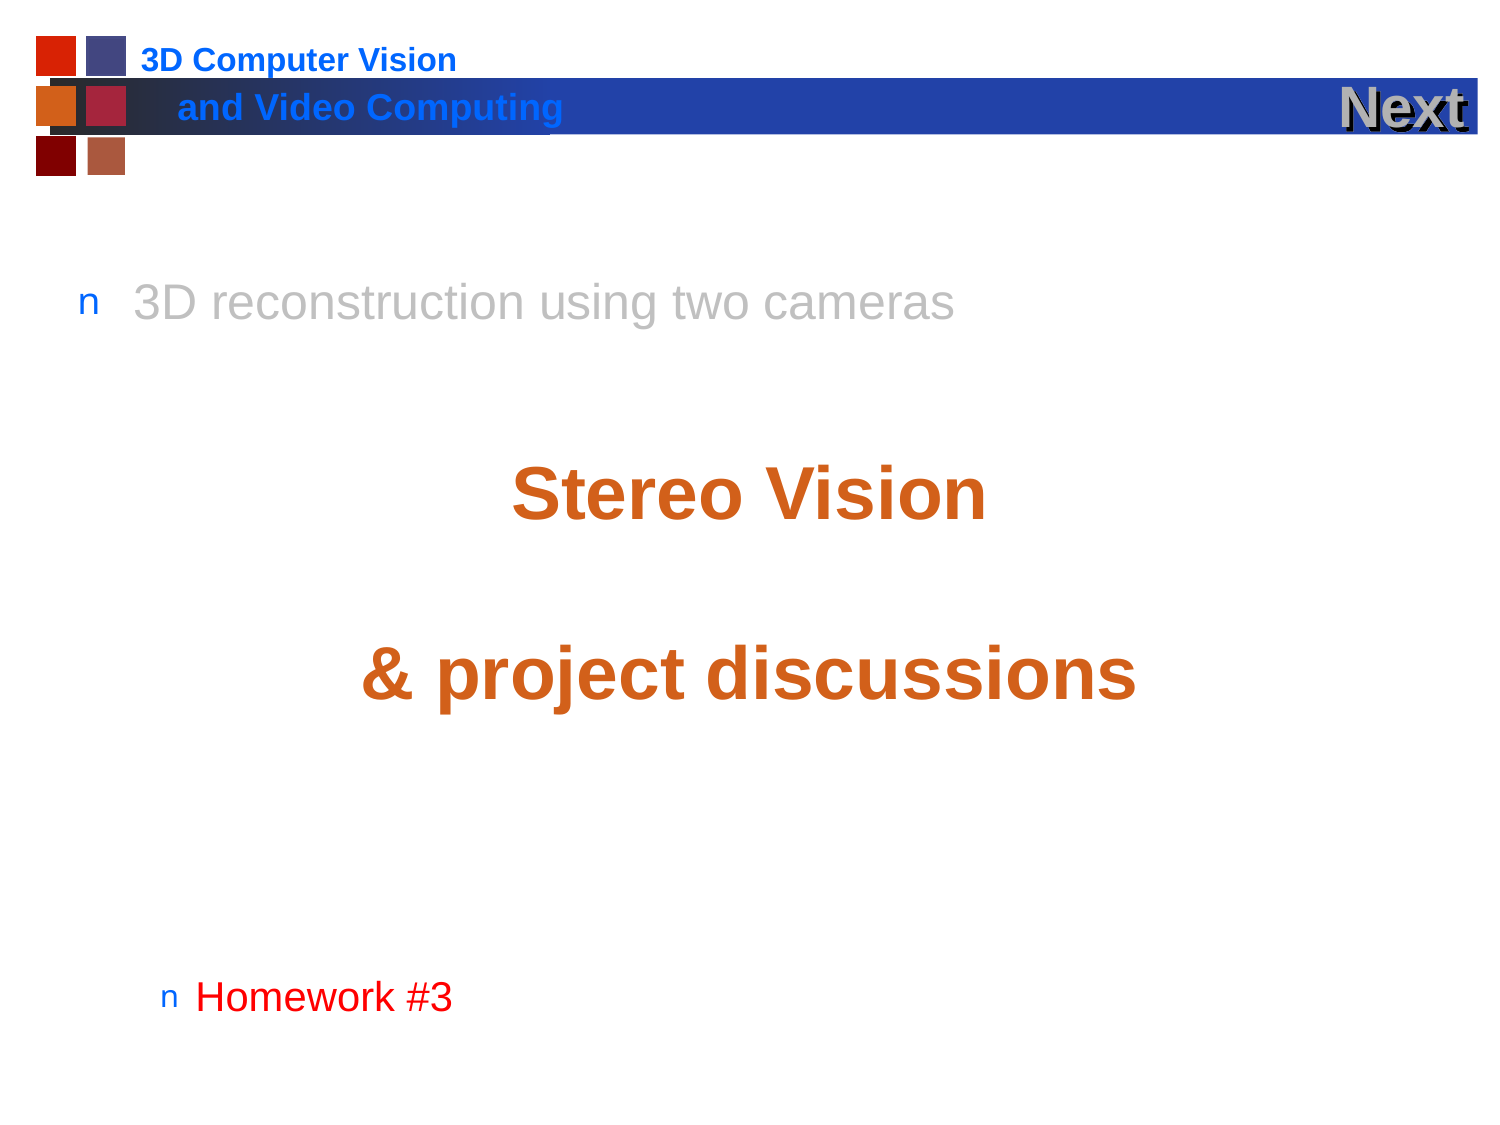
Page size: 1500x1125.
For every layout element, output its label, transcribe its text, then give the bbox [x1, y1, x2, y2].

text_box Homework #3 [145, 962, 469, 1028]
list 3D reconstruction using two cameras [61, 261, 1351, 363]
text_box Stereo Vision & project discussions [345, 437, 1155, 723]
title Next [1311, 46, 1492, 148]
